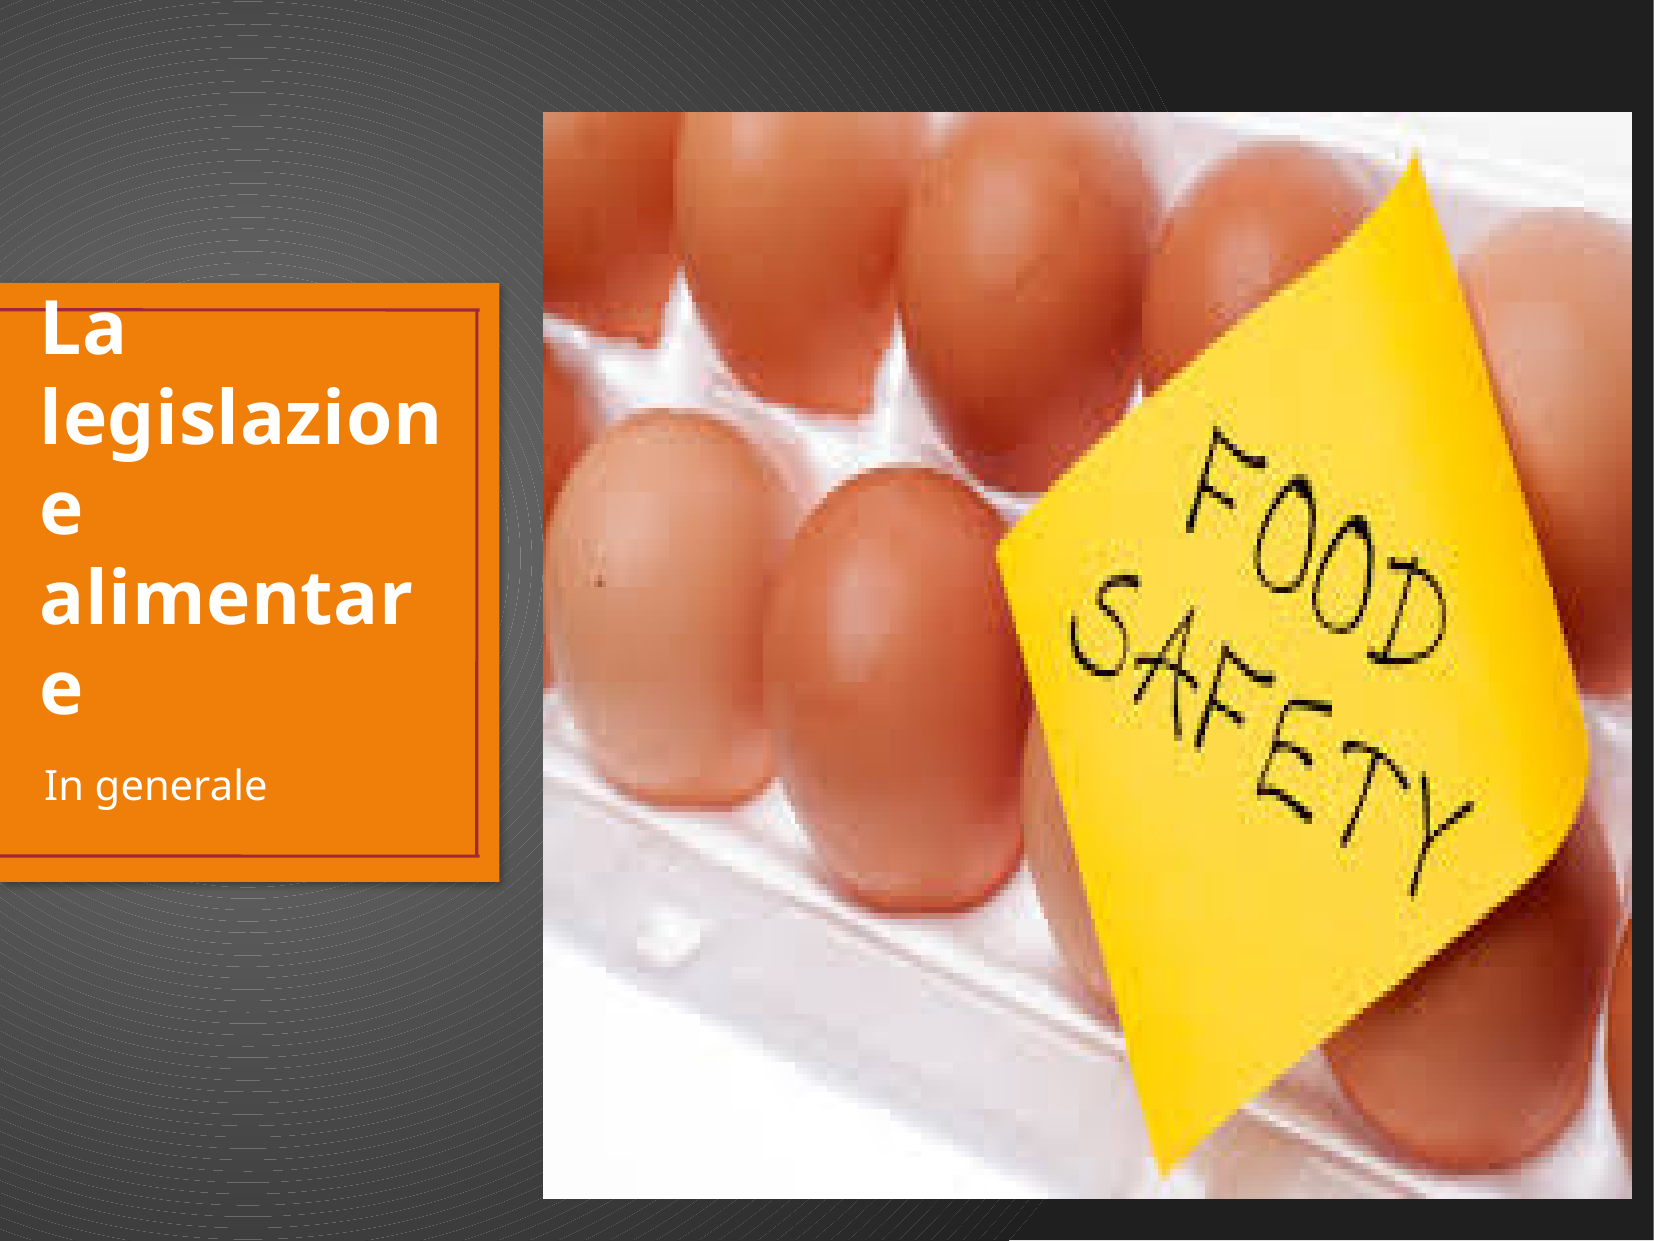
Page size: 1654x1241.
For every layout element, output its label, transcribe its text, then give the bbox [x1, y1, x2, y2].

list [543, 111, 1633, 1200]
title La legislazione alimentare [23, 324, 473, 739]
list In generale [27, 750, 458, 840]
